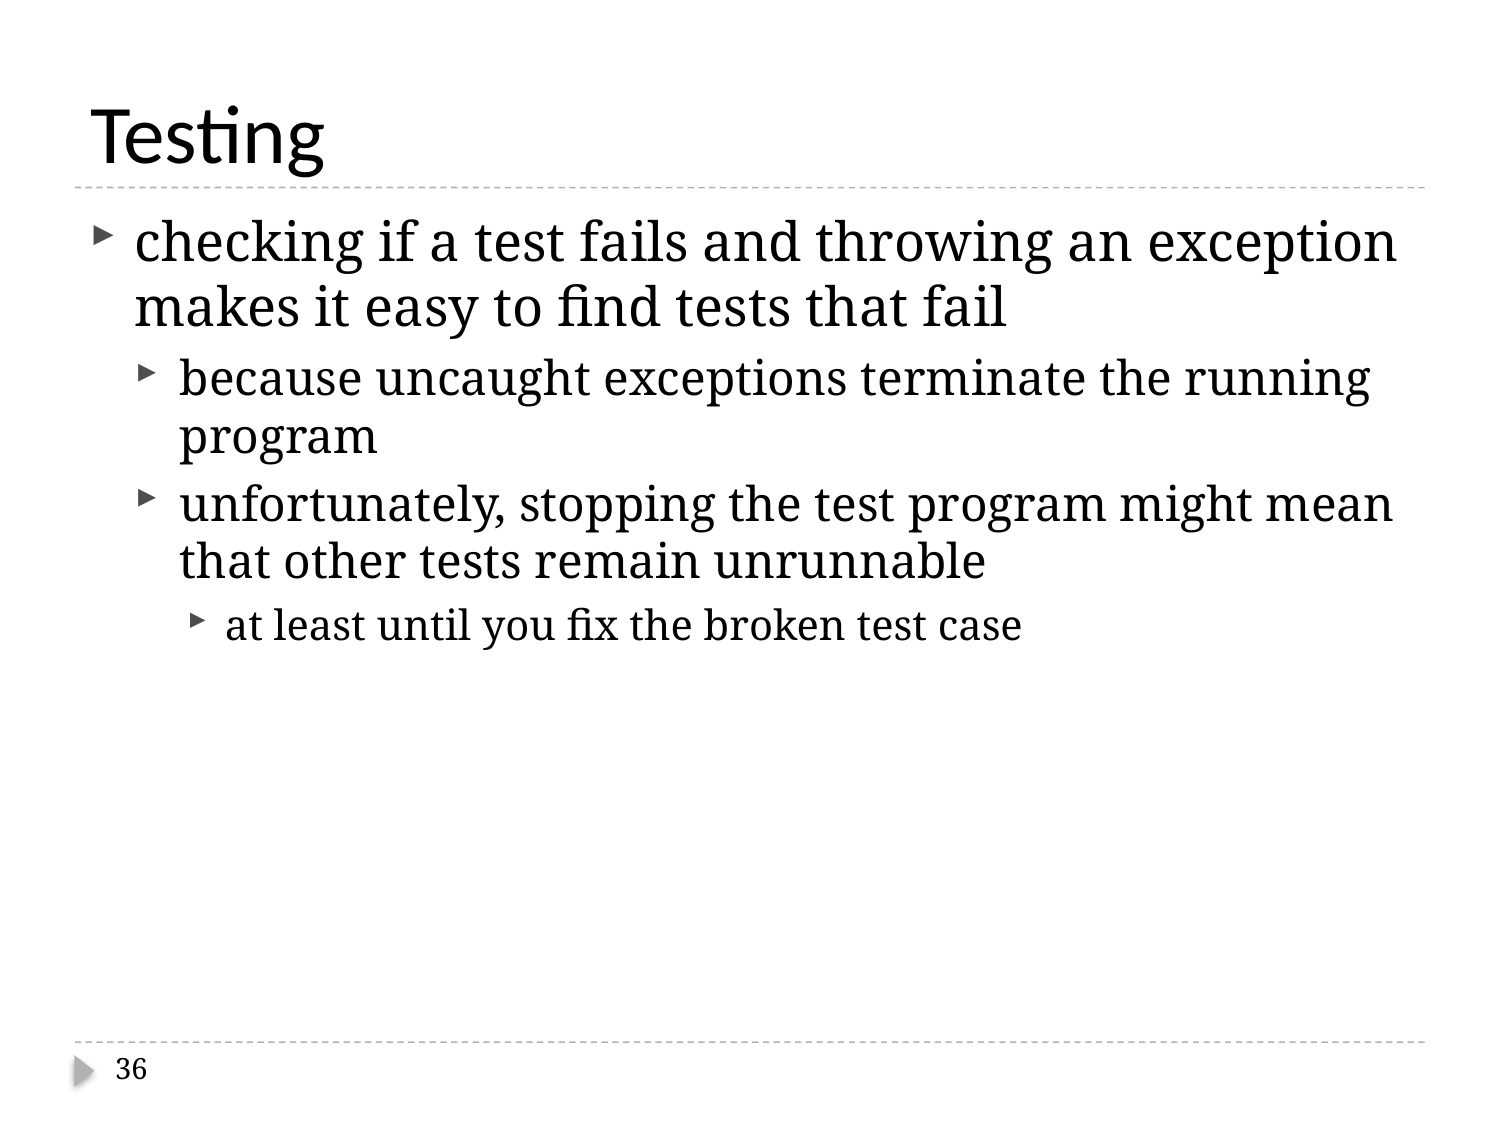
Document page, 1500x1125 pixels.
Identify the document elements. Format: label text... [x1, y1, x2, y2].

list checking if a test fails and throwing an exception makes it easy to find tests that fail because uncaught exceptions terminate the running program unfortunately, stopping the test program might mean that other tests remain unrunnable at least until you fix the broken test case [74, 199, 1426, 1011]
title Testing [74, 24, 1426, 188]
slide_number 36 [100, 1042, 426, 1103]
